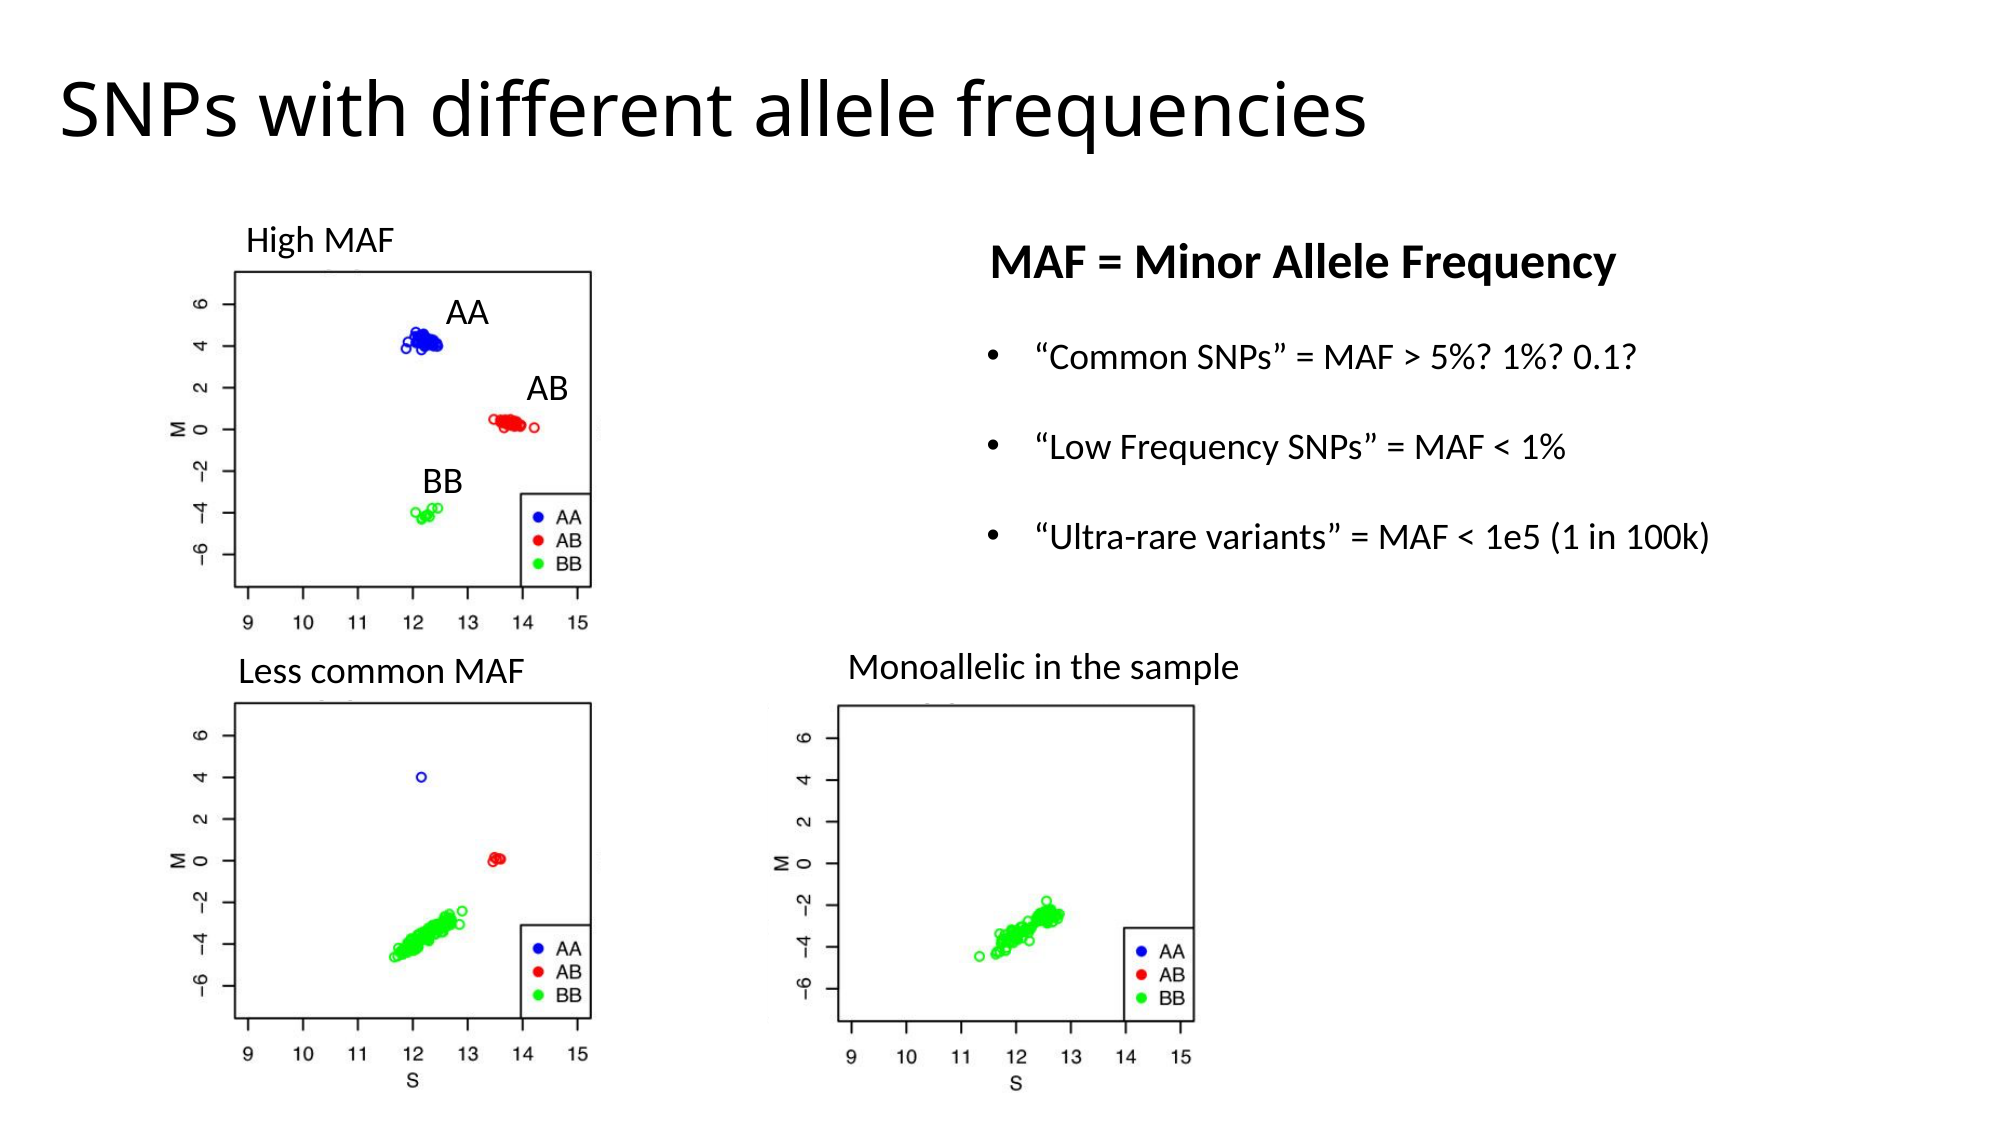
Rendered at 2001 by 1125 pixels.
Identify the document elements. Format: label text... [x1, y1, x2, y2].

text_box MAF = Minor Allele Frequency [1414, 220, 1633, 296]
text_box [164, 209, 1414, 1093]
text_box “Common SNPs” = MAF > 5%? 1%? 0.1? “Low Frequency SNPs” = MAF < 1% “Ultra-rare variants” = MAF < 1e5 (1 in 100k) [1414, 324, 1950, 565]
title SNPs with different allele frequencies [44, 3, 1770, 222]
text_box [767, 642, 1201, 1096]
